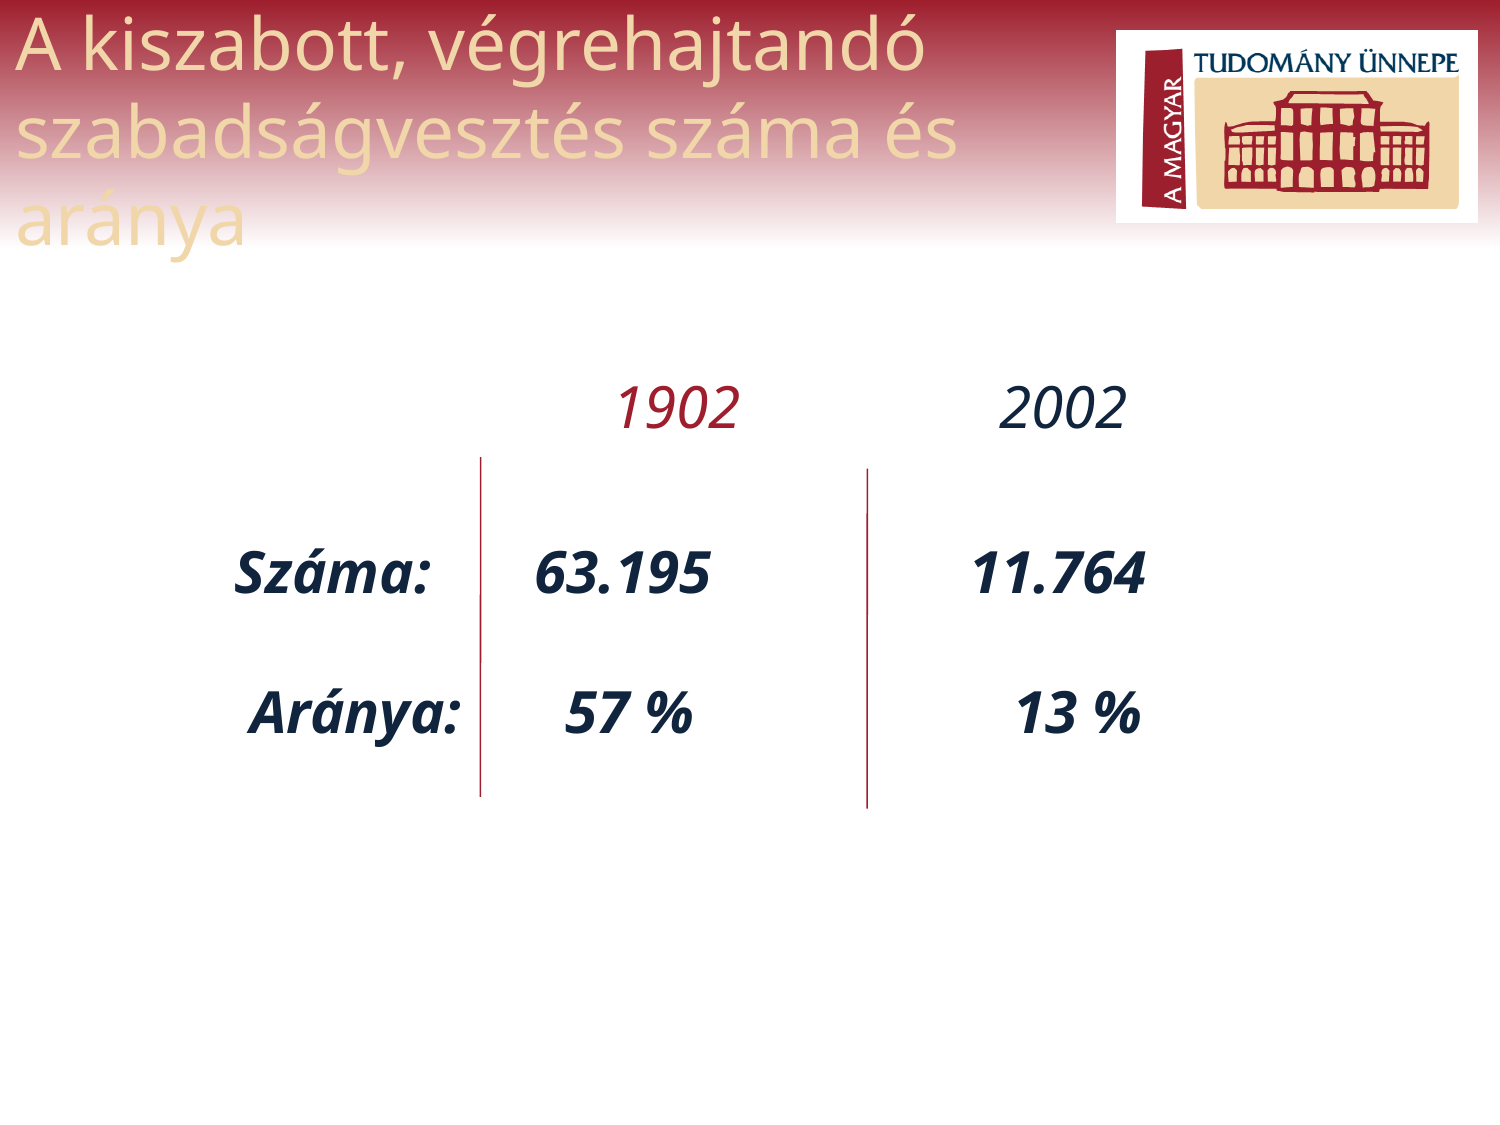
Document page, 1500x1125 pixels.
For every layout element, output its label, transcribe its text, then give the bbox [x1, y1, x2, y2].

text_box Száma: 63.195 11.764 Aránya: 57 % 13 % [70, 527, 1453, 867]
title A kiszabott, végrehajtandó szabadságvesztés száma és aránya [0, 35, 1110, 223]
text_box 1902 2002 [0, 281, 1350, 457]
picture [1115, 30, 1478, 223]
